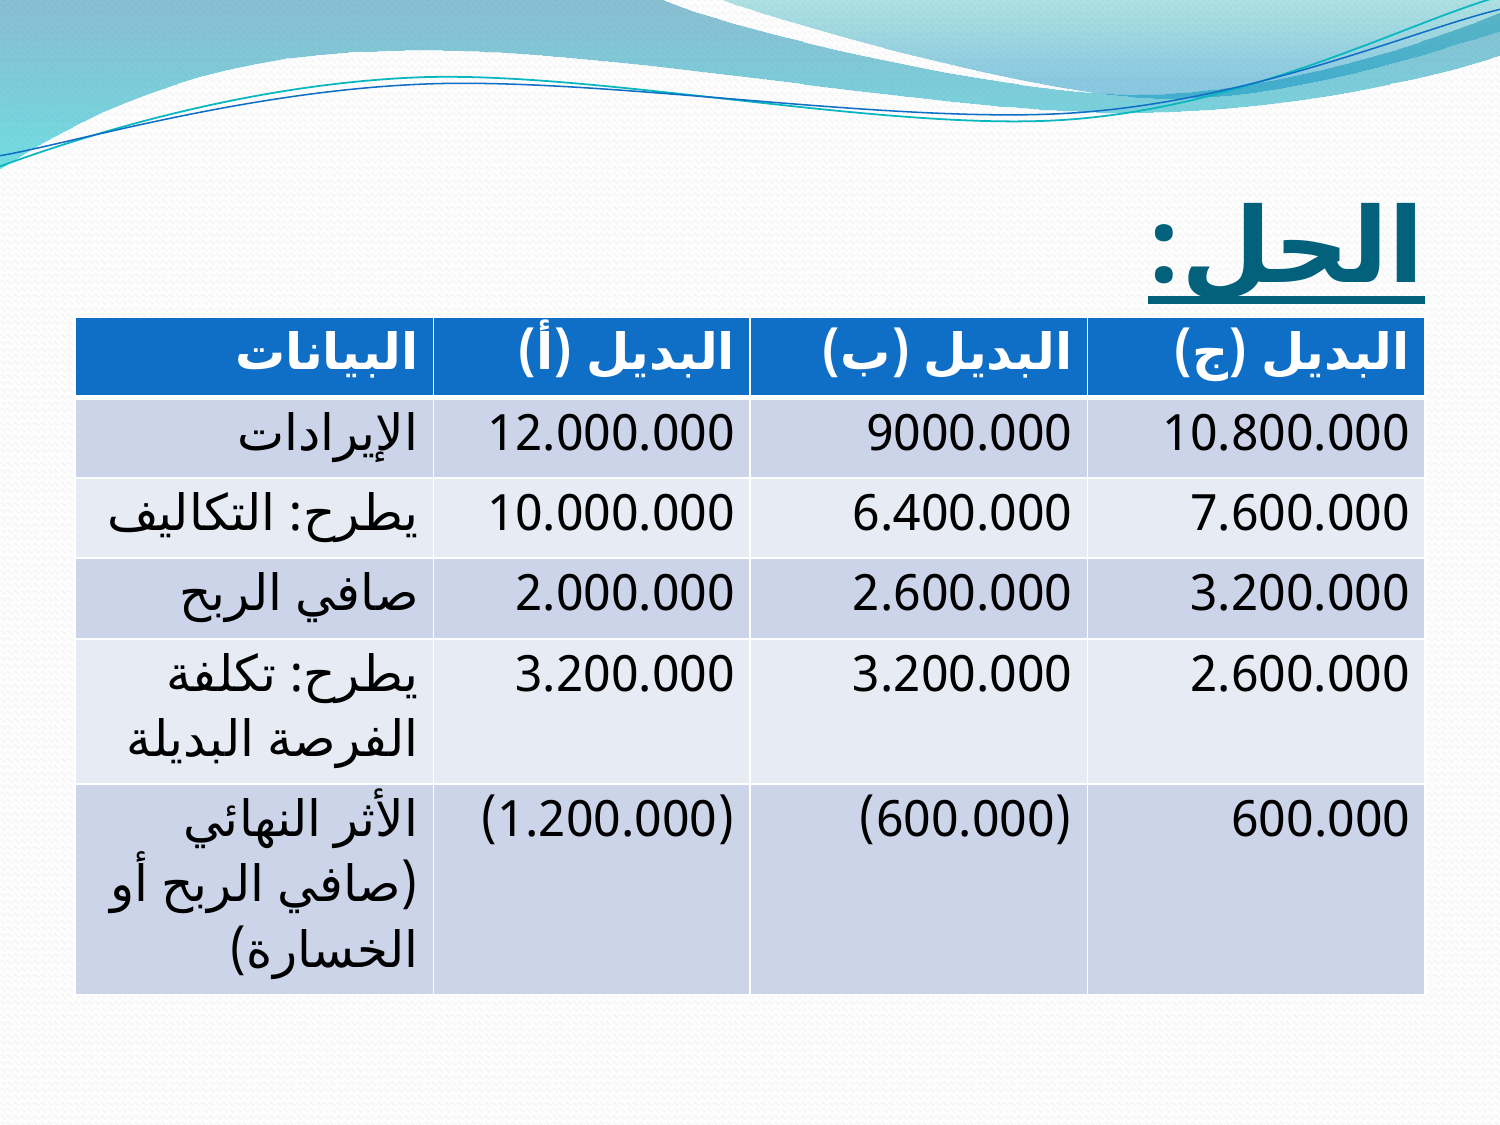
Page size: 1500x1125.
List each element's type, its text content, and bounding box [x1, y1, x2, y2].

table_cell 600.000 [1088, 785, 1424, 994]
title الحل: [75, 115, 1425, 303]
table_cell الأثر النهائي (صافي الربح أو الخسارة) [76, 785, 433, 994]
table_cell يطرح: تكلفة الفرصة البديلة [76, 640, 433, 783]
table_cell 7.600.000 [1088, 479, 1424, 557]
table_cell 10.800.000 [1088, 400, 1424, 477]
table_cell يطرح: التكاليف [76, 479, 433, 557]
table_cell 12.000.000 [434, 400, 749, 477]
table_header البديل (ج) [1088, 318, 1424, 395]
table_cell 2.000.000 [434, 559, 749, 638]
table_cell 3.200.000 [434, 640, 749, 783]
table_cell (1.200.000) [434, 785, 749, 994]
table_cell 3.200.000 [751, 640, 1087, 783]
table_cell 10.000.000 [434, 479, 749, 557]
table_cell 6.400.000 [751, 479, 1087, 557]
table_cell 2.600.000 [1088, 640, 1424, 783]
table_cell الإيرادات [76, 400, 433, 477]
table_cell (600.000) [751, 785, 1087, 994]
table_header البيانات [76, 318, 433, 395]
table_cell 2.600.000 [751, 559, 1087, 638]
table_header البديل (أ) [434, 318, 749, 395]
table_cell 9000.000 [751, 400, 1087, 477]
table_cell صافي الربح [76, 559, 433, 638]
table_cell 3.200.000 [1088, 559, 1424, 638]
table_header البديل (ب) [751, 318, 1087, 395]
